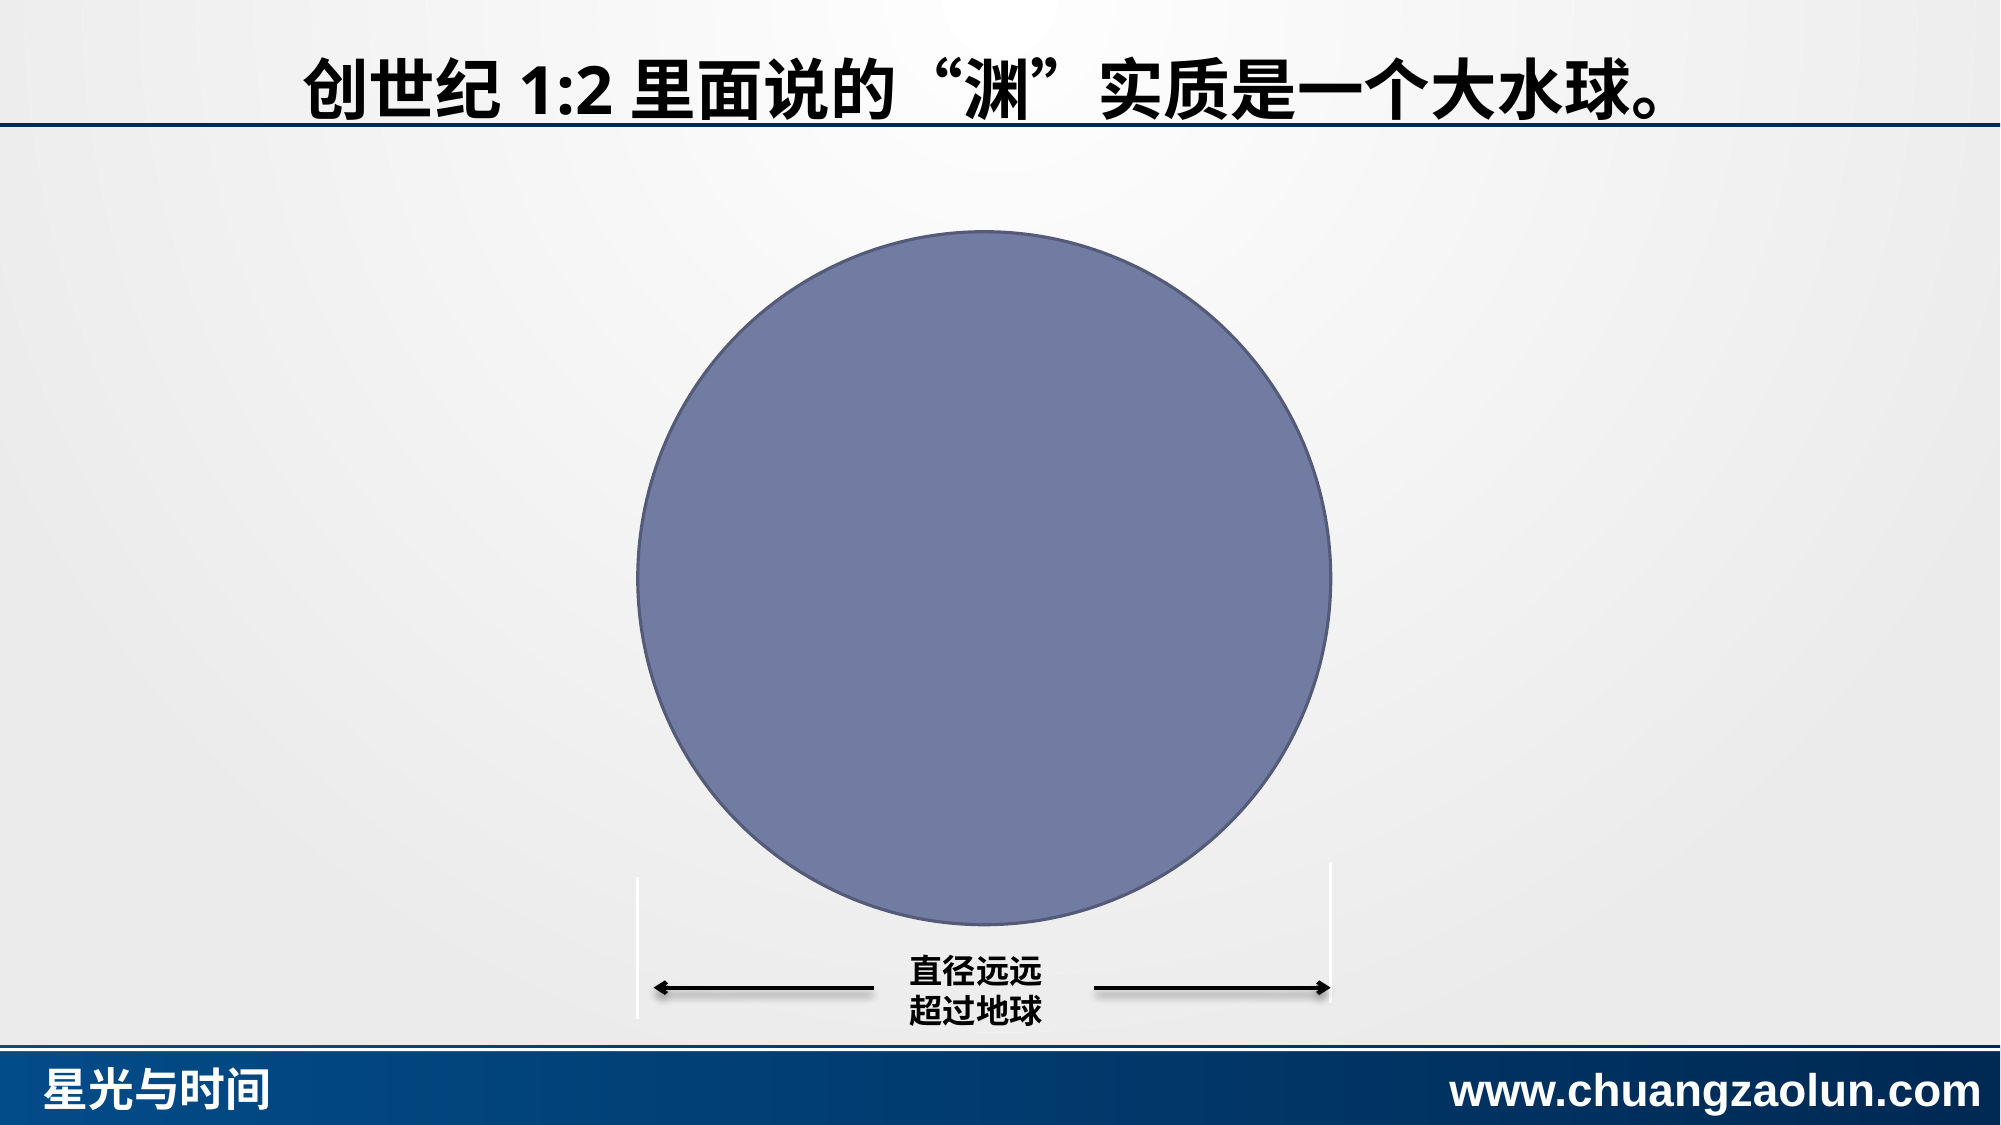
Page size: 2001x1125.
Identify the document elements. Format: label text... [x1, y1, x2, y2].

title 创世纪1:2里面说的“渊”实质是一个大水球。 [0, 0, 2000, 123]
text_box 直径远远 超过地球 [889, 940, 1079, 1041]
text_box [636, 230, 1333, 927]
